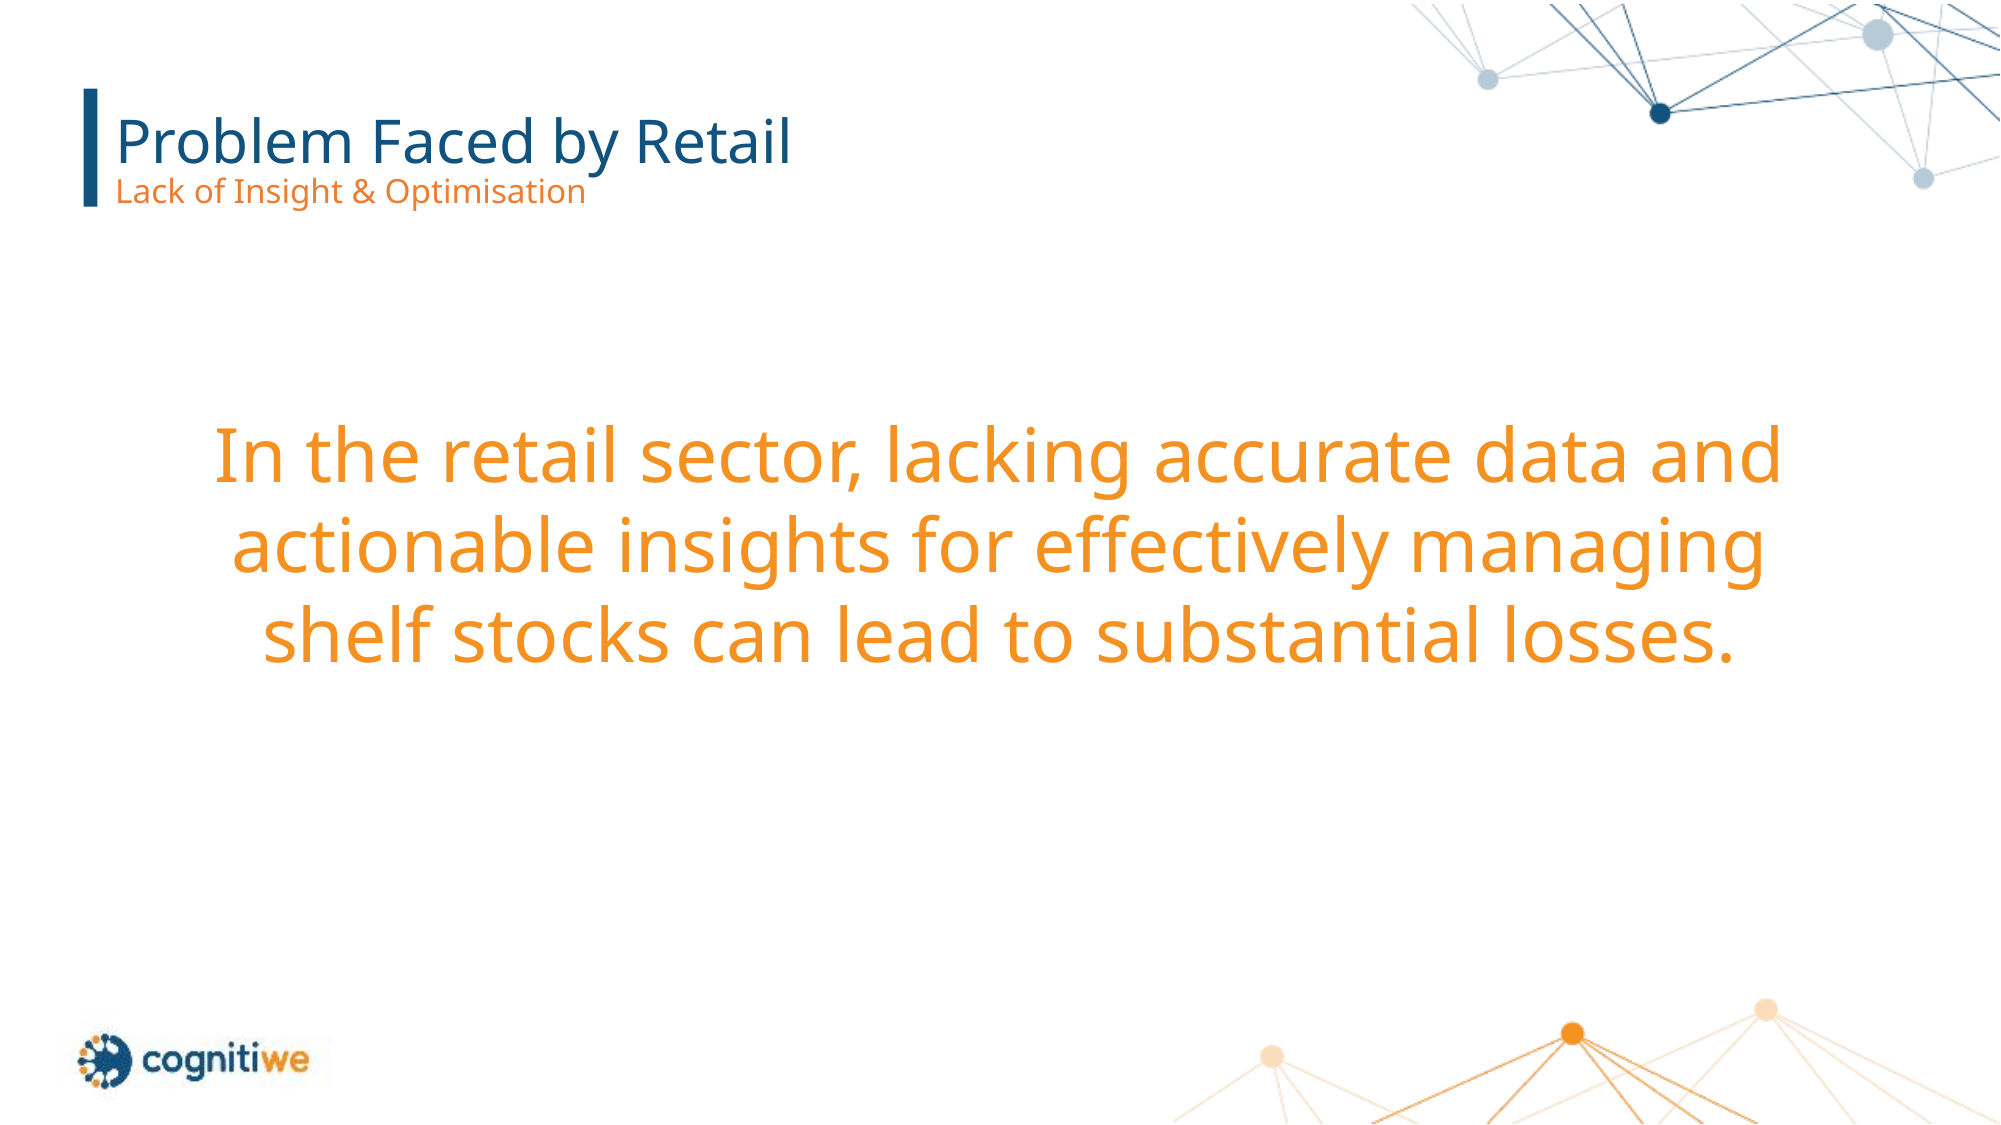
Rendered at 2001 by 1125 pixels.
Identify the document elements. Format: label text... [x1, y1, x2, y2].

text_box In the retail sector, lacking accurate data and actionable insights for effectively managing shelf stocks can lead to substantial losses. [194, 399, 1806, 685]
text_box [83, 88, 962, 212]
picture [1411, 3, 2000, 190]
picture [1172, 997, 2000, 1124]
picture [55, 1012, 332, 1110]
